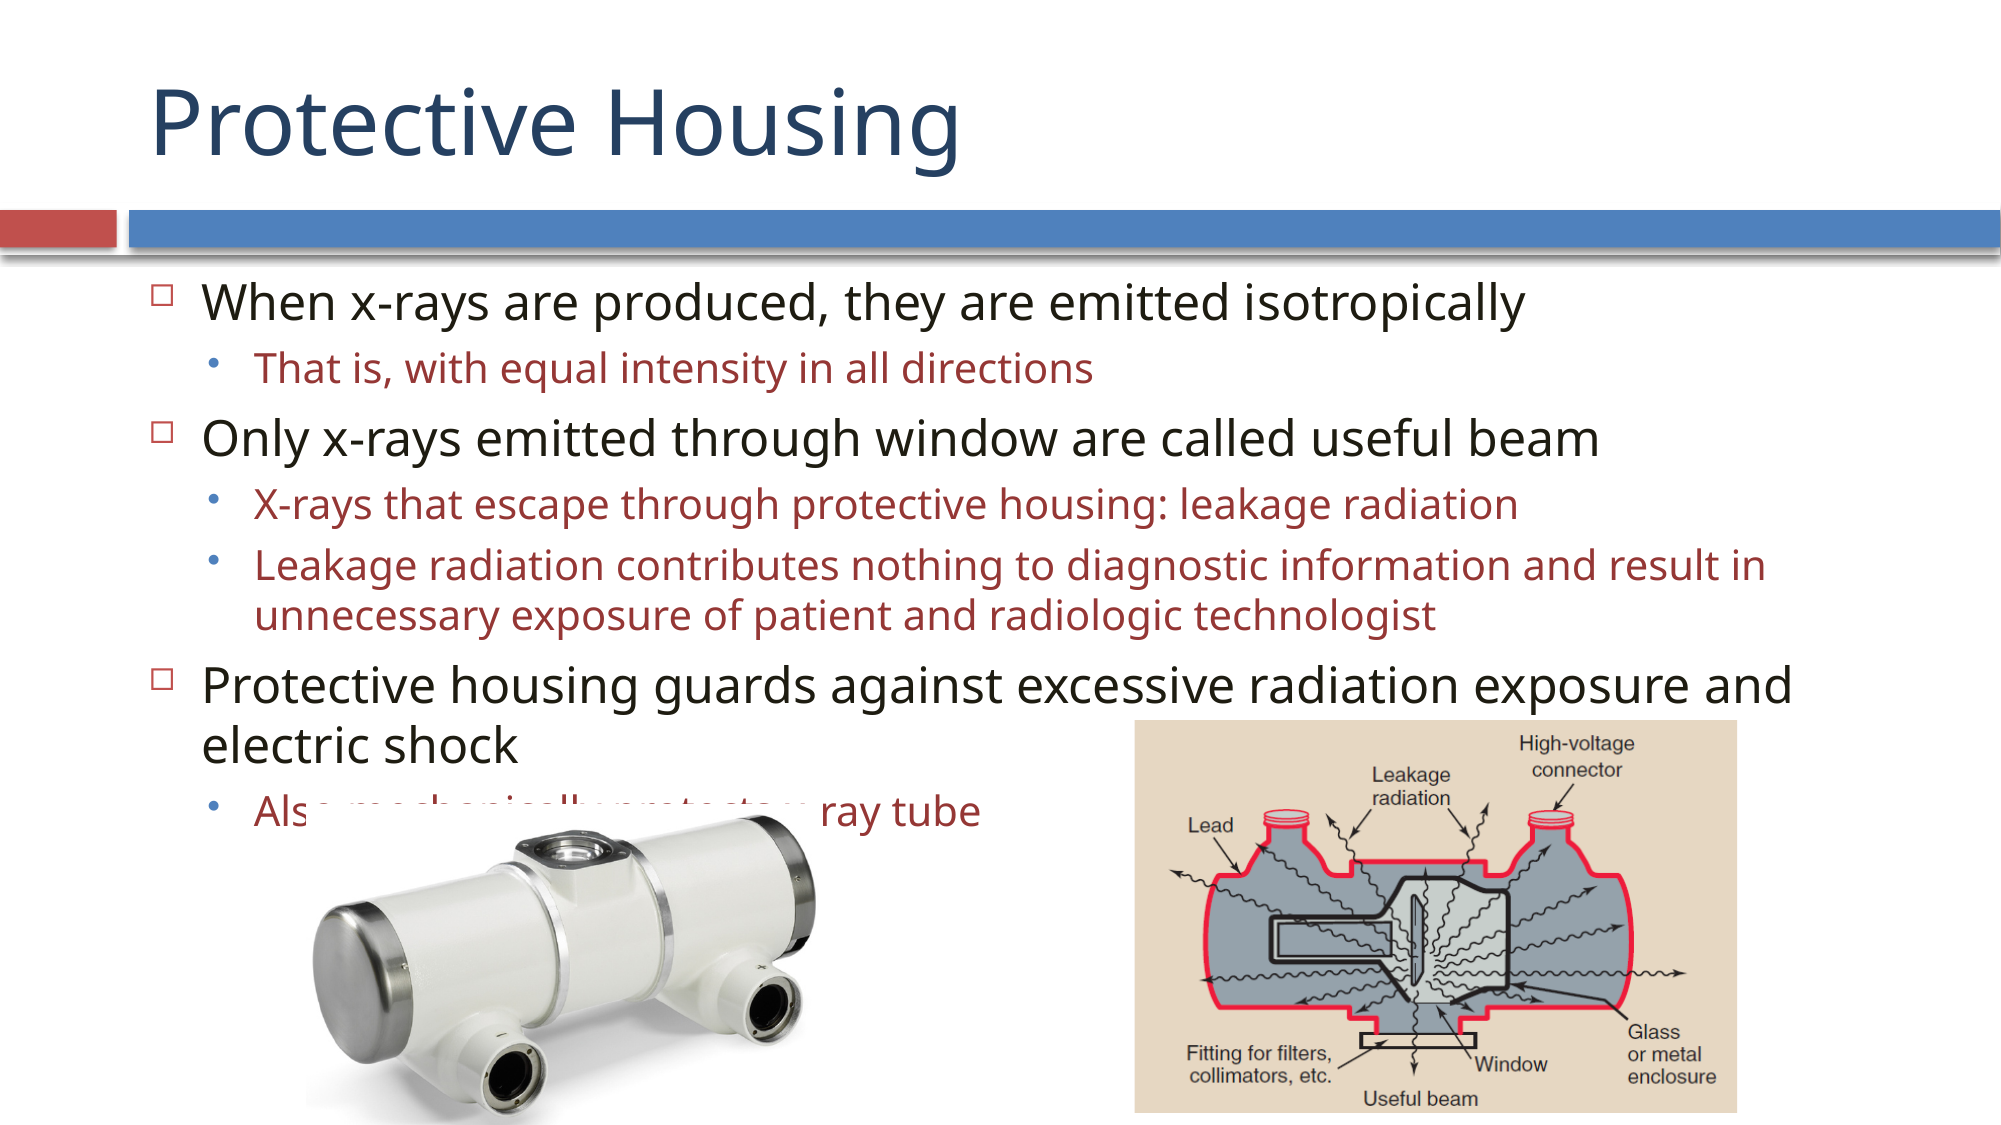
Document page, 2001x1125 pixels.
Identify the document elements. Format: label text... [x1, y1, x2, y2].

list When x-rays are produced, they are emitted isotropically That is, with equal intensity in all directions Only x-rays emitted through window are called useful beam X-rays that escape through protective housing: leakage radiation Leakage radiation contributes nothing to diagnostic information and result in unnecessary exposure of patient and radiologic technologist Protective housing guards against excessive radiation exposure and electric shock Also mechanically protects x-ray tube [133, 262, 1918, 1000]
picture [306, 804, 819, 1125]
picture [1134, 720, 1738, 1113]
title Protective Housing [133, 37, 1918, 200]
